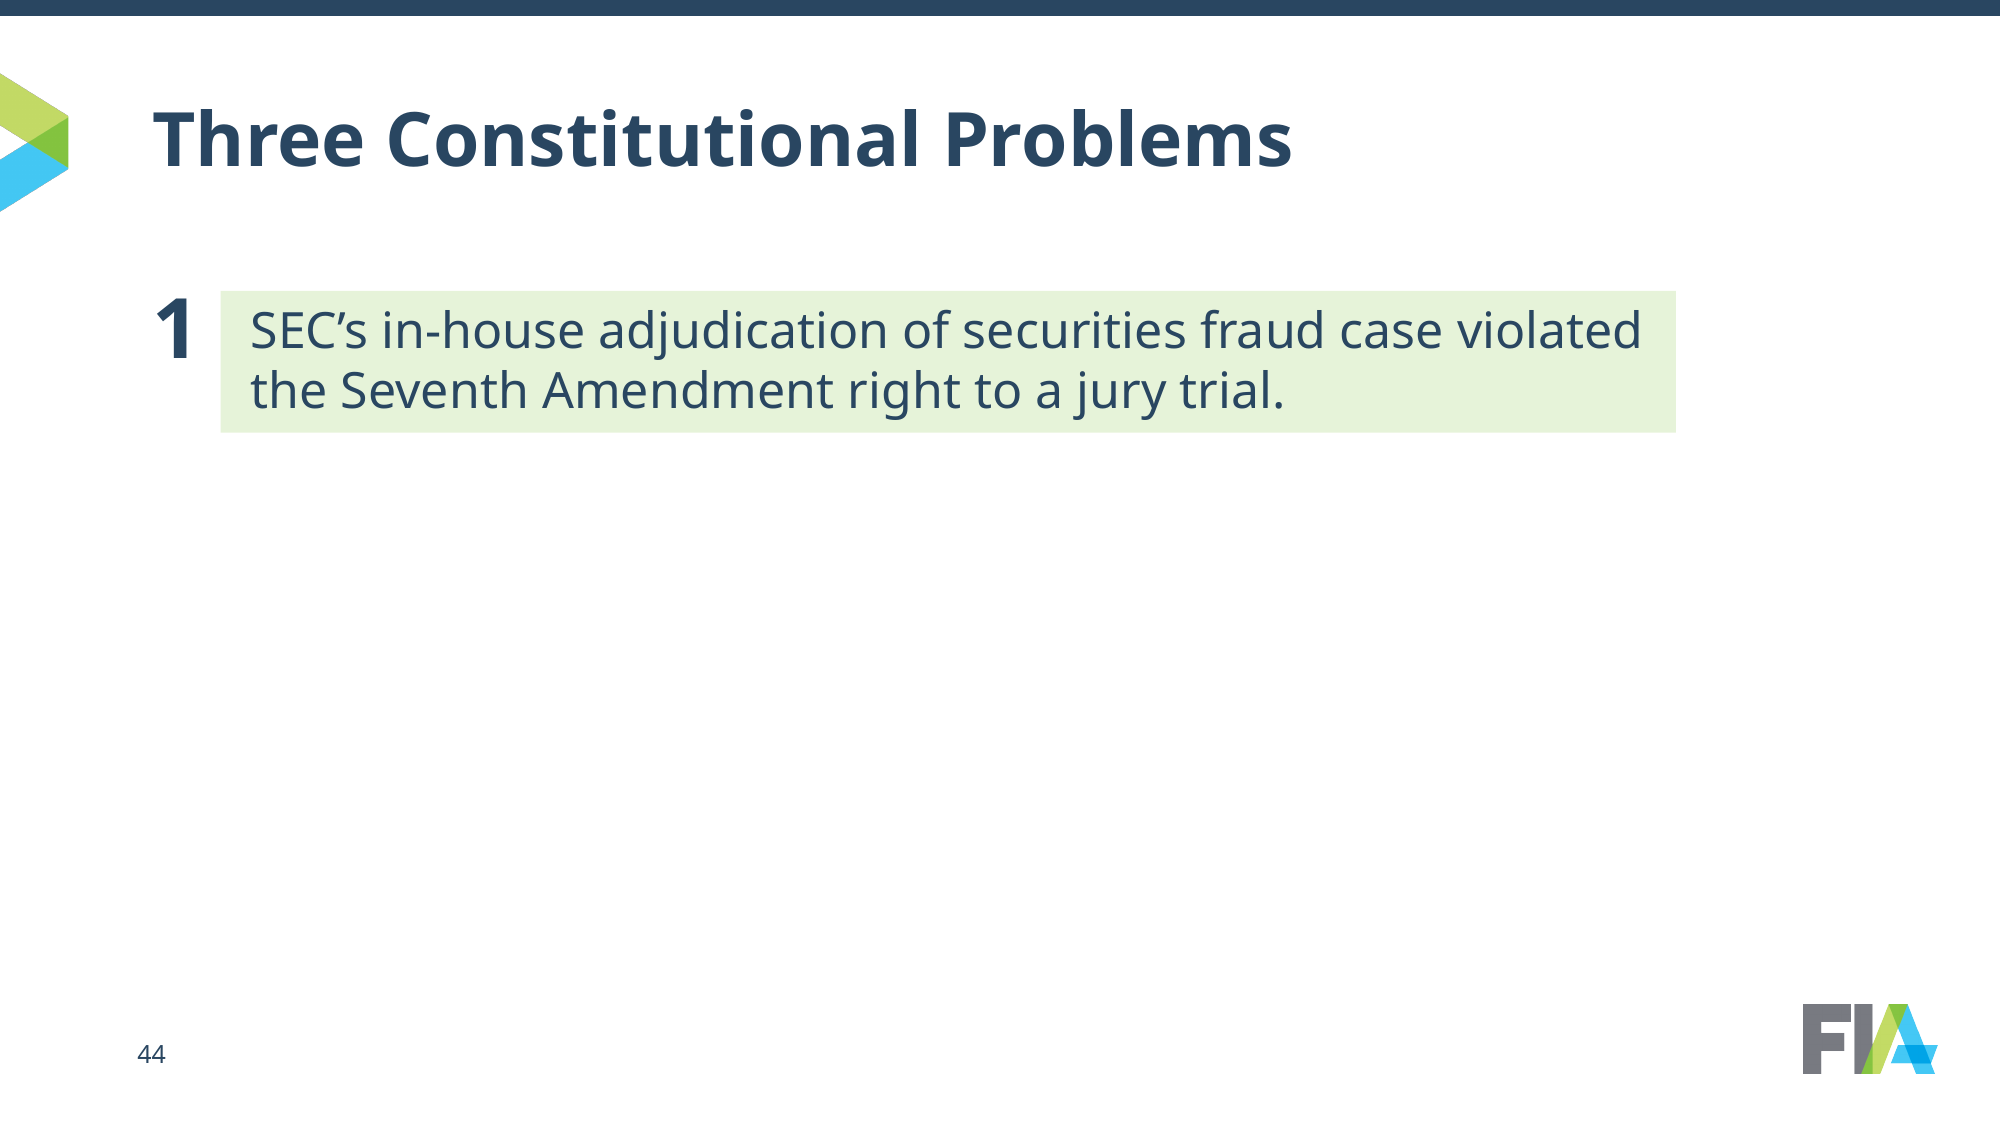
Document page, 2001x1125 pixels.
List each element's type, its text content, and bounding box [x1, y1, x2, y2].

picture [1803, 1004, 1938, 1074]
title Three Constitutional Problems [137, 33, 1863, 251]
text_box SEC’s in-house adjudication of securities fraud case violated the Seventh Amendment right to a jury trial. [220, 290, 1676, 433]
text_box 1 [137, 268, 301, 383]
